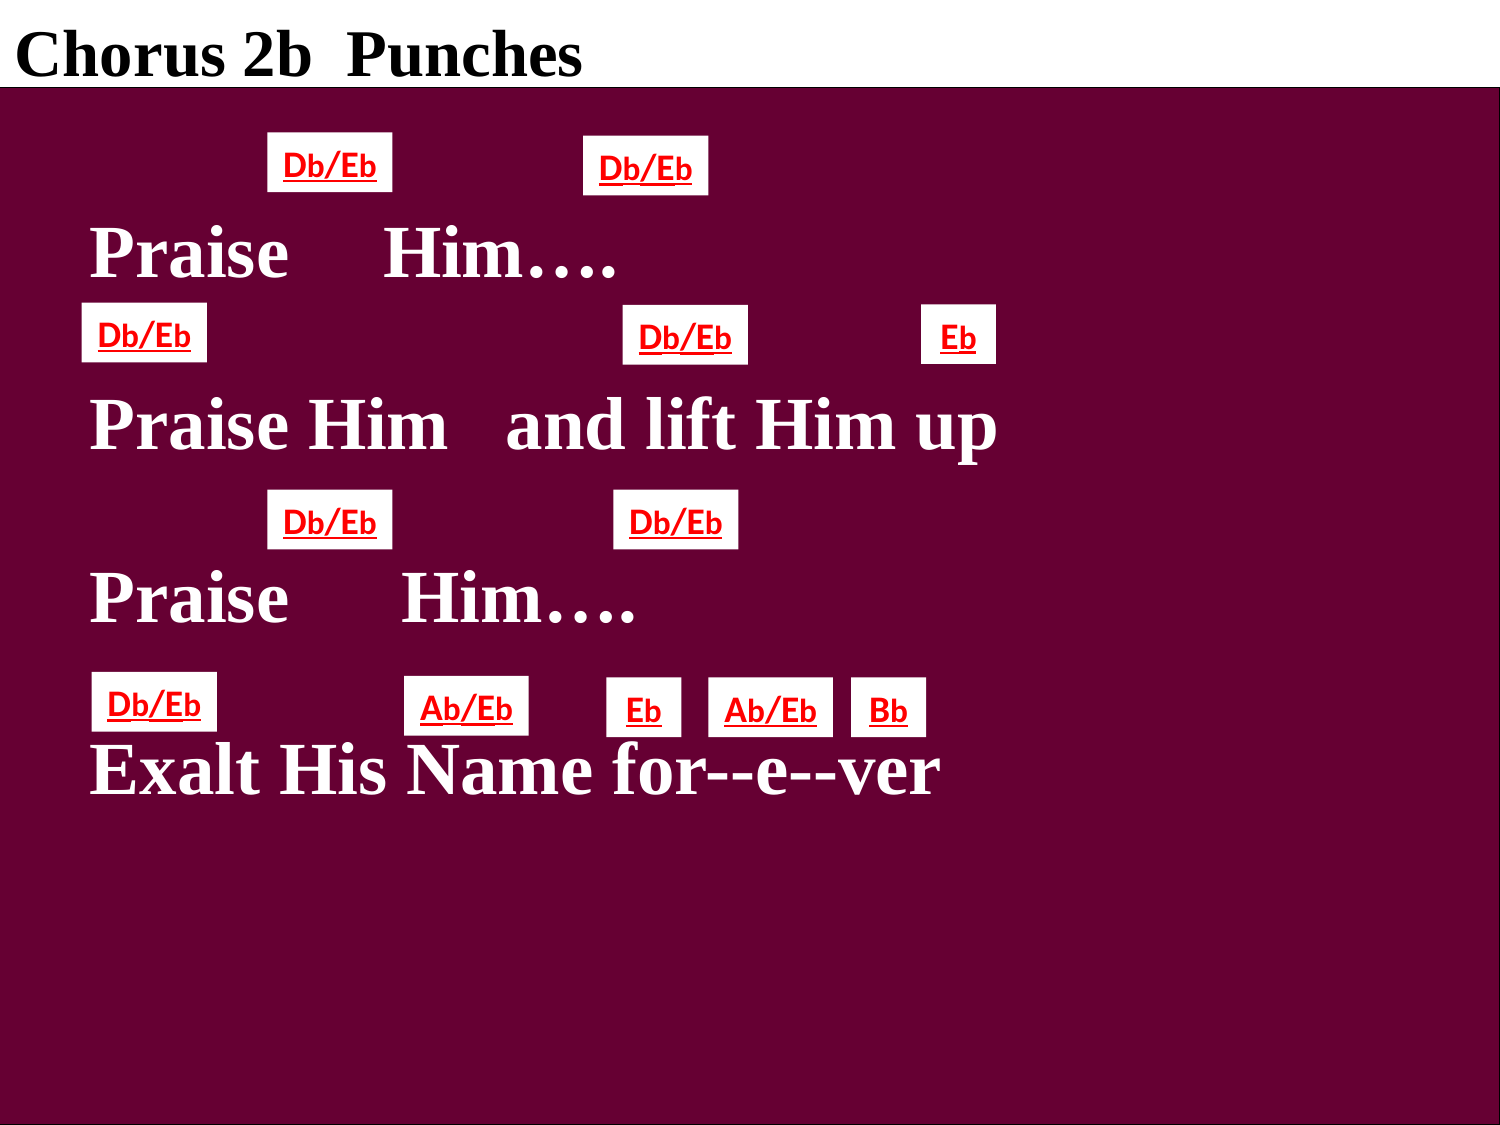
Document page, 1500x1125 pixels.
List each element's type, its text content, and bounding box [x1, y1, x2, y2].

text_box Db/Eb [613, 489, 739, 550]
text_box Db/Eb [622, 304, 748, 365]
text_box Chorus 2b Punches [0, 2, 682, 87]
text_box Praise Him…. Praise Him and lift Him up Praise Him…. Exalt His Name for--e--ver [0, 149, 1466, 818]
text_box Db/Eb [81, 302, 207, 363]
text_box [0, 87, 1500, 1125]
text_box Db/Eb [267, 489, 393, 550]
text_box Bb [851, 677, 927, 738]
text_box Eb [606, 677, 682, 738]
text_box Db/Eb [91, 671, 217, 732]
text_box Eb [921, 304, 996, 364]
text_box Db/Eb [267, 132, 393, 193]
text_box Db/Eb [583, 135, 709, 196]
text_box Ab/Eb [708, 677, 833, 738]
text_box Ab/Eb [404, 675, 529, 736]
